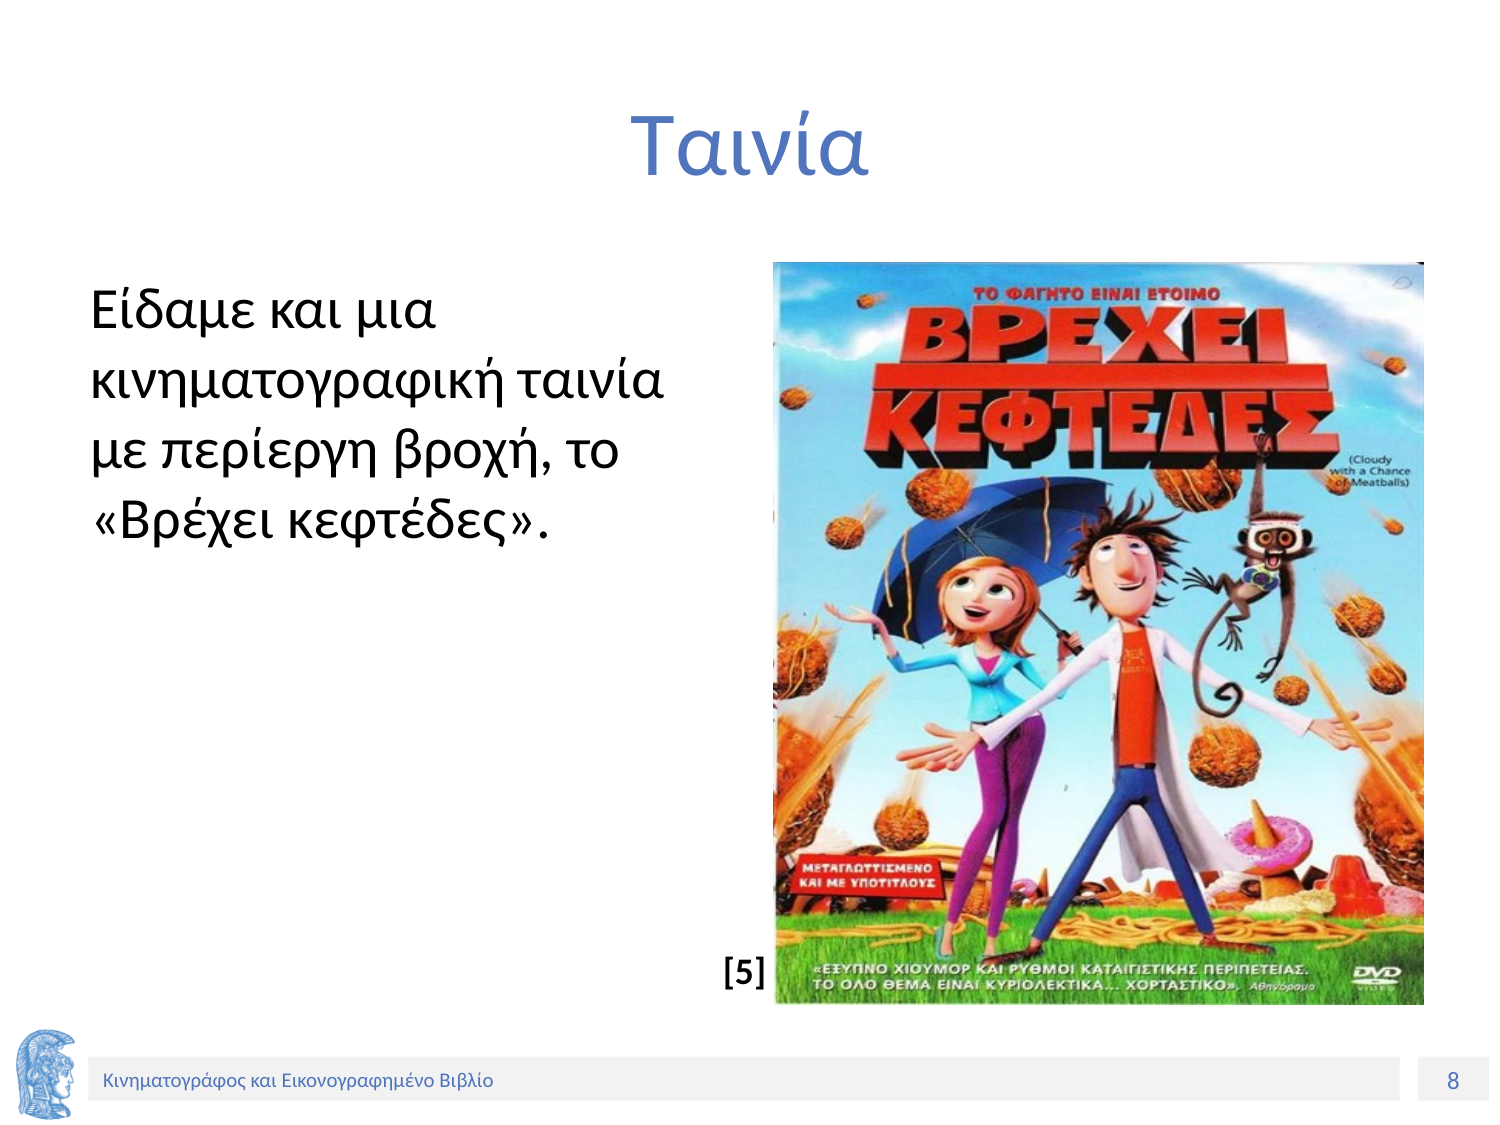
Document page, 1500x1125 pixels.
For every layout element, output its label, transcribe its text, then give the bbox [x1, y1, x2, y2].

list Είδαμε και μια κινηματογραφική ταινία με περίεργη βροχή, το «Βρέχει κεφτέδες». [75, 262, 738, 1005]
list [773, 262, 1424, 1006]
picture [9, 1026, 81, 1120]
title Ταινία [75, 45, 1425, 233]
text_box [5] [707, 940, 768, 1000]
